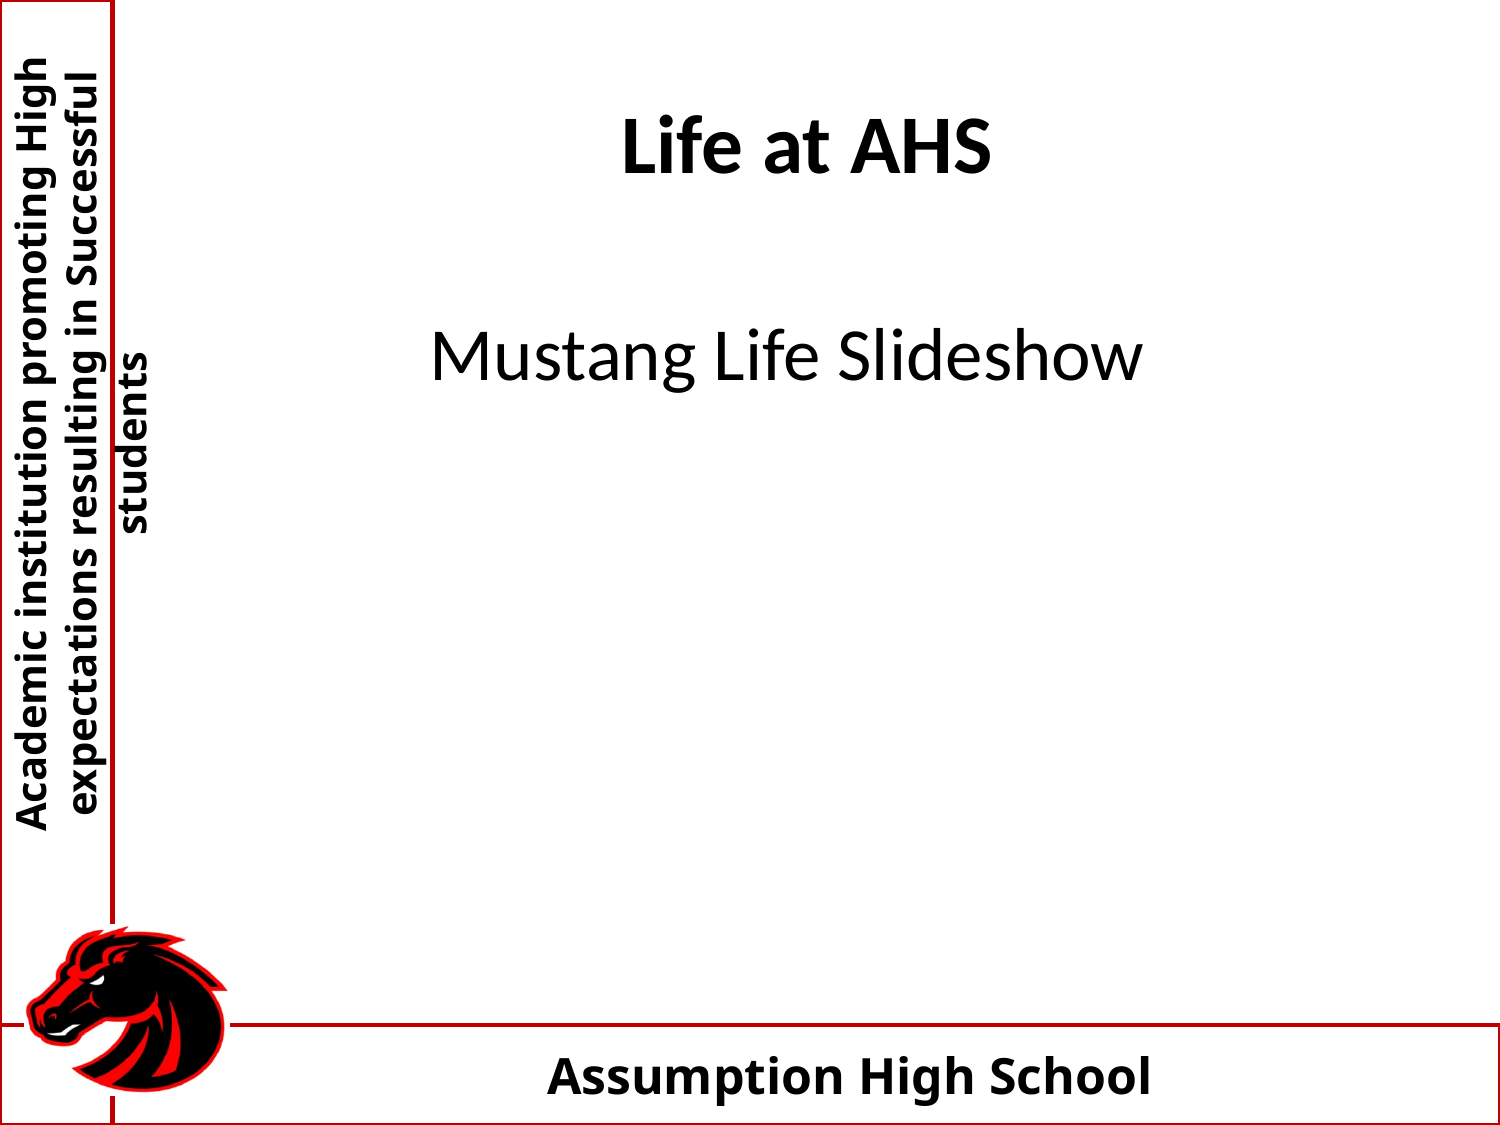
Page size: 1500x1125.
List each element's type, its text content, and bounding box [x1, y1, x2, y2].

text_box Assumption High School [399, 1036, 1300, 1112]
text_box [0, 898, 252, 1125]
text_box Academic institution promoting High expectations resulting in Successful students [0, 0, 162, 888]
title Life at AHS [162, 46, 1487, 234]
text_box [0, 888, 115, 898]
picture [24, 924, 231, 1097]
text_box [252, 1023, 1500, 1125]
list Mustang Life Slideshow [162, 192, 1450, 873]
